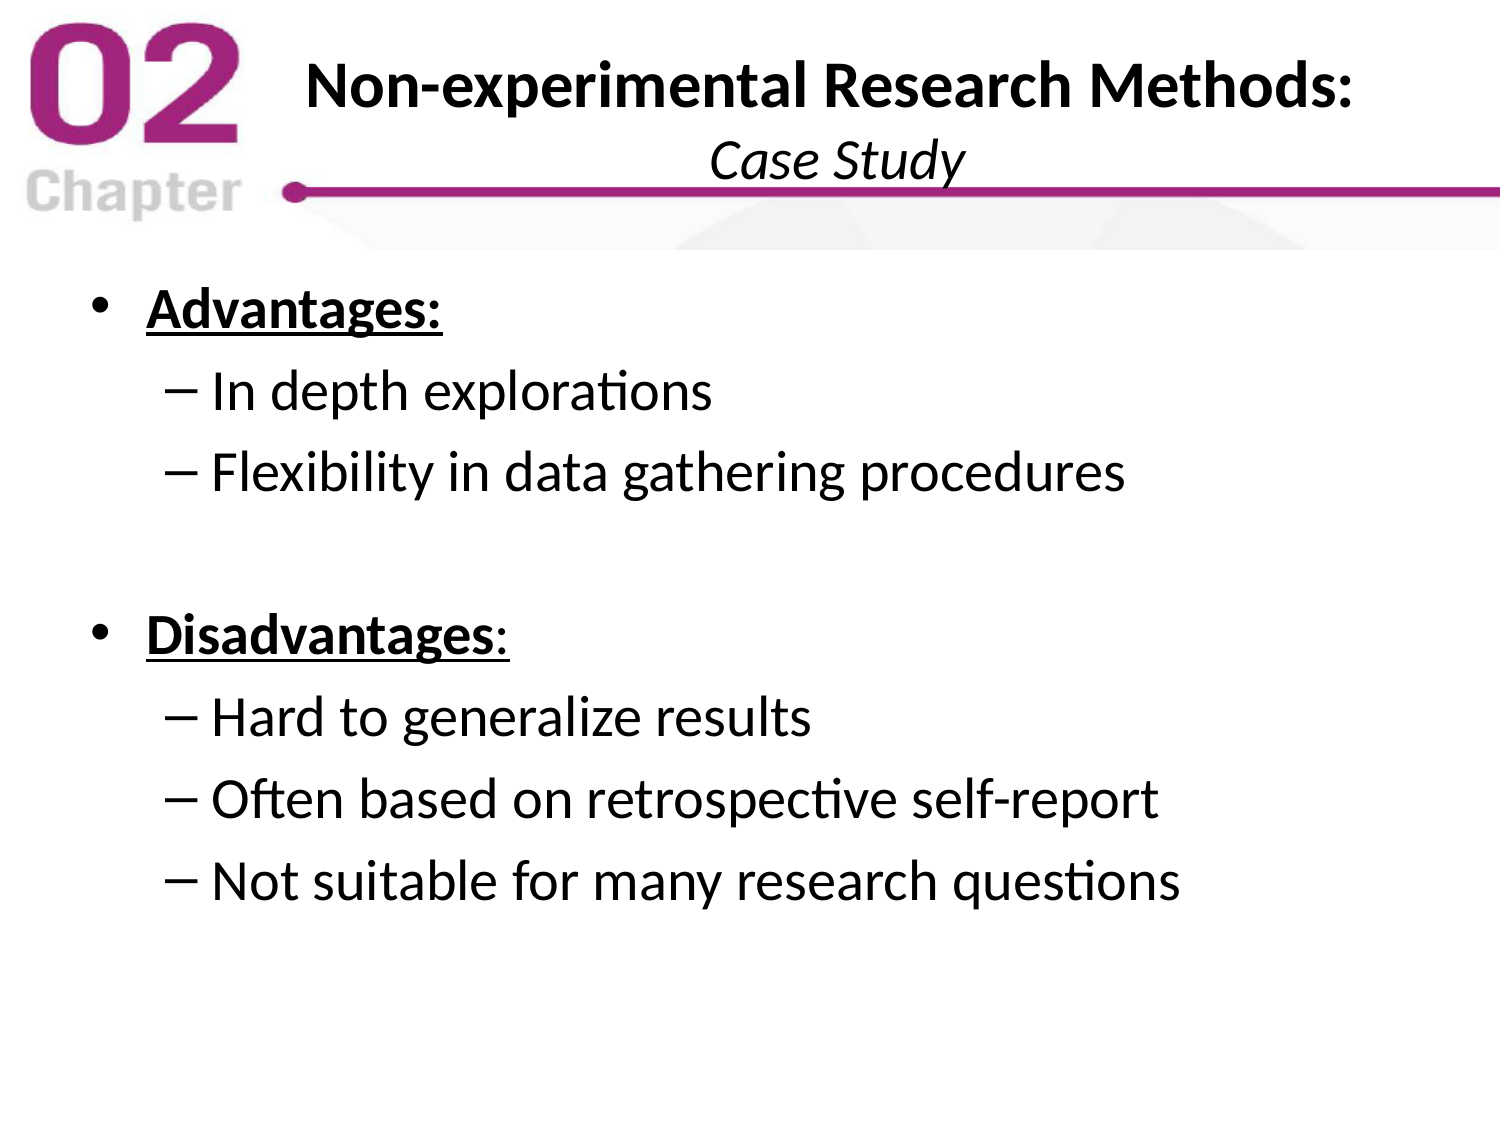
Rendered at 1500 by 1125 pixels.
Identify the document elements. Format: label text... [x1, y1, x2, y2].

title Non-experimental Research Methods: Case Study [249, 45, 1425, 188]
picture [0, 12, 1500, 250]
list Advantages: In depth explorations Flexibility in data gathering procedures Disadvantages: Hard to generalize results Often based on retrospective self-report Not suitable for many research questions [75, 262, 1425, 1005]
